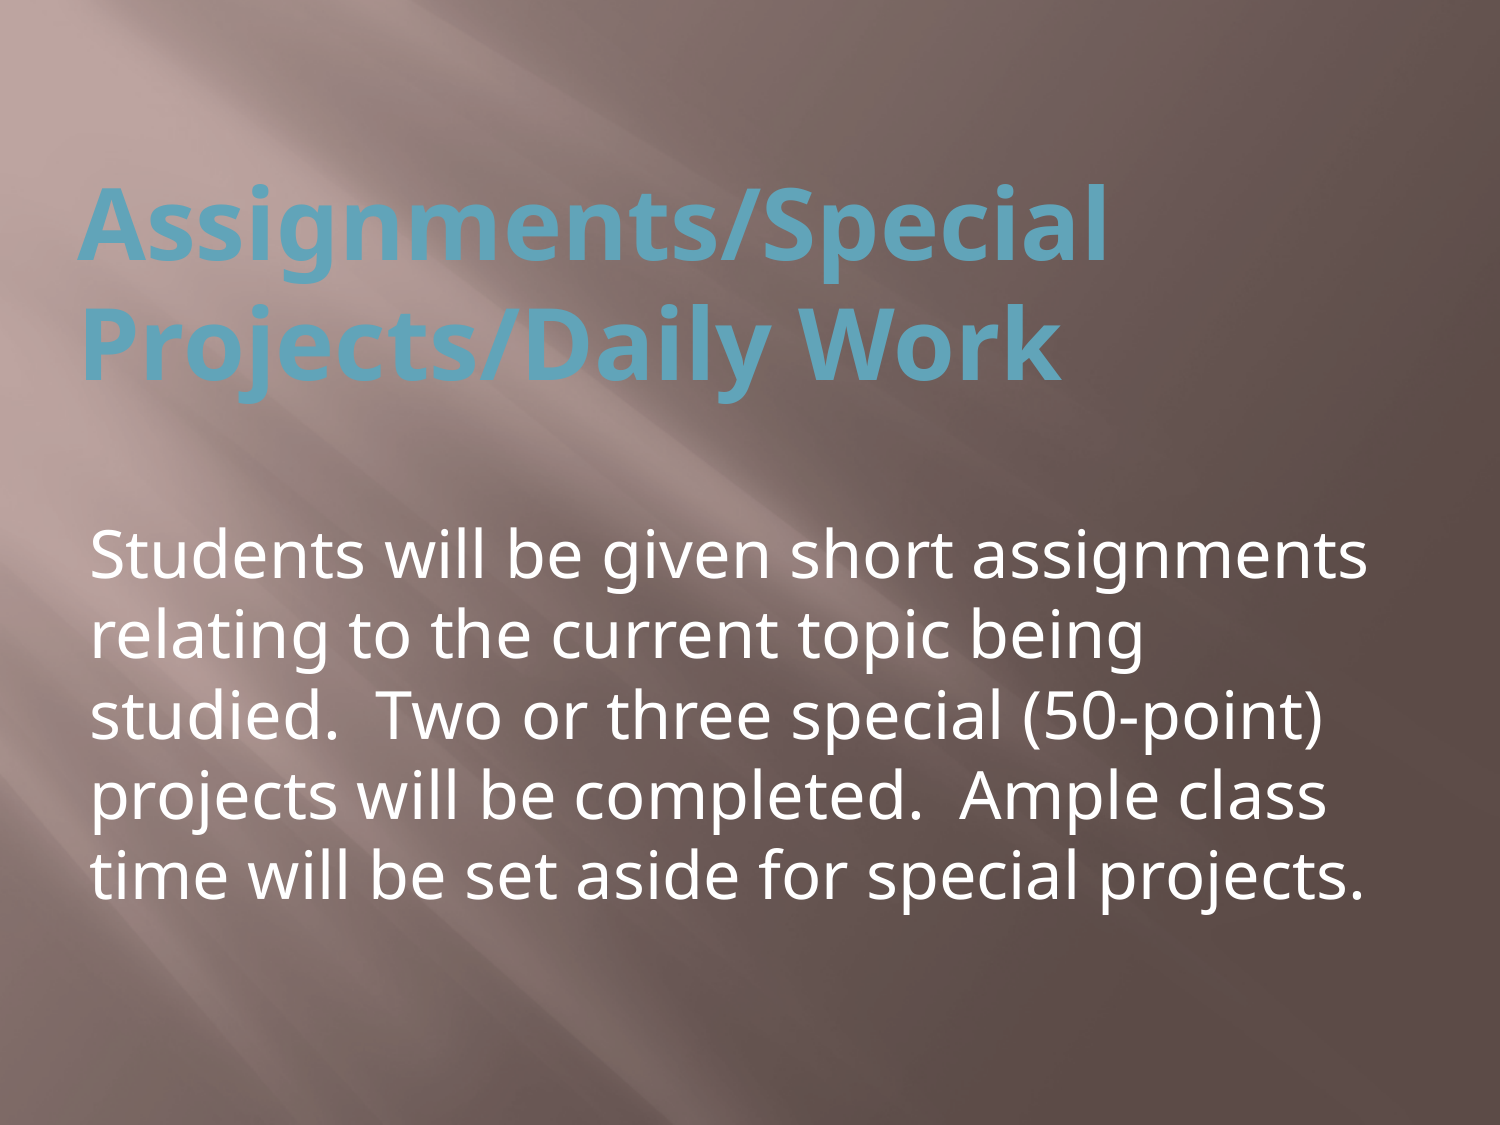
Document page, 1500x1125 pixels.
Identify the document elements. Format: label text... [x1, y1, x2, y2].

title Assignments/Special Projects/Daily Work [62, 99, 1425, 400]
list Students will be given short assignments relating to the current topic being studied. Two or three special (50-point) projects will be completed. Ample class time will be set aside for special projects. [62, 411, 1425, 1050]
